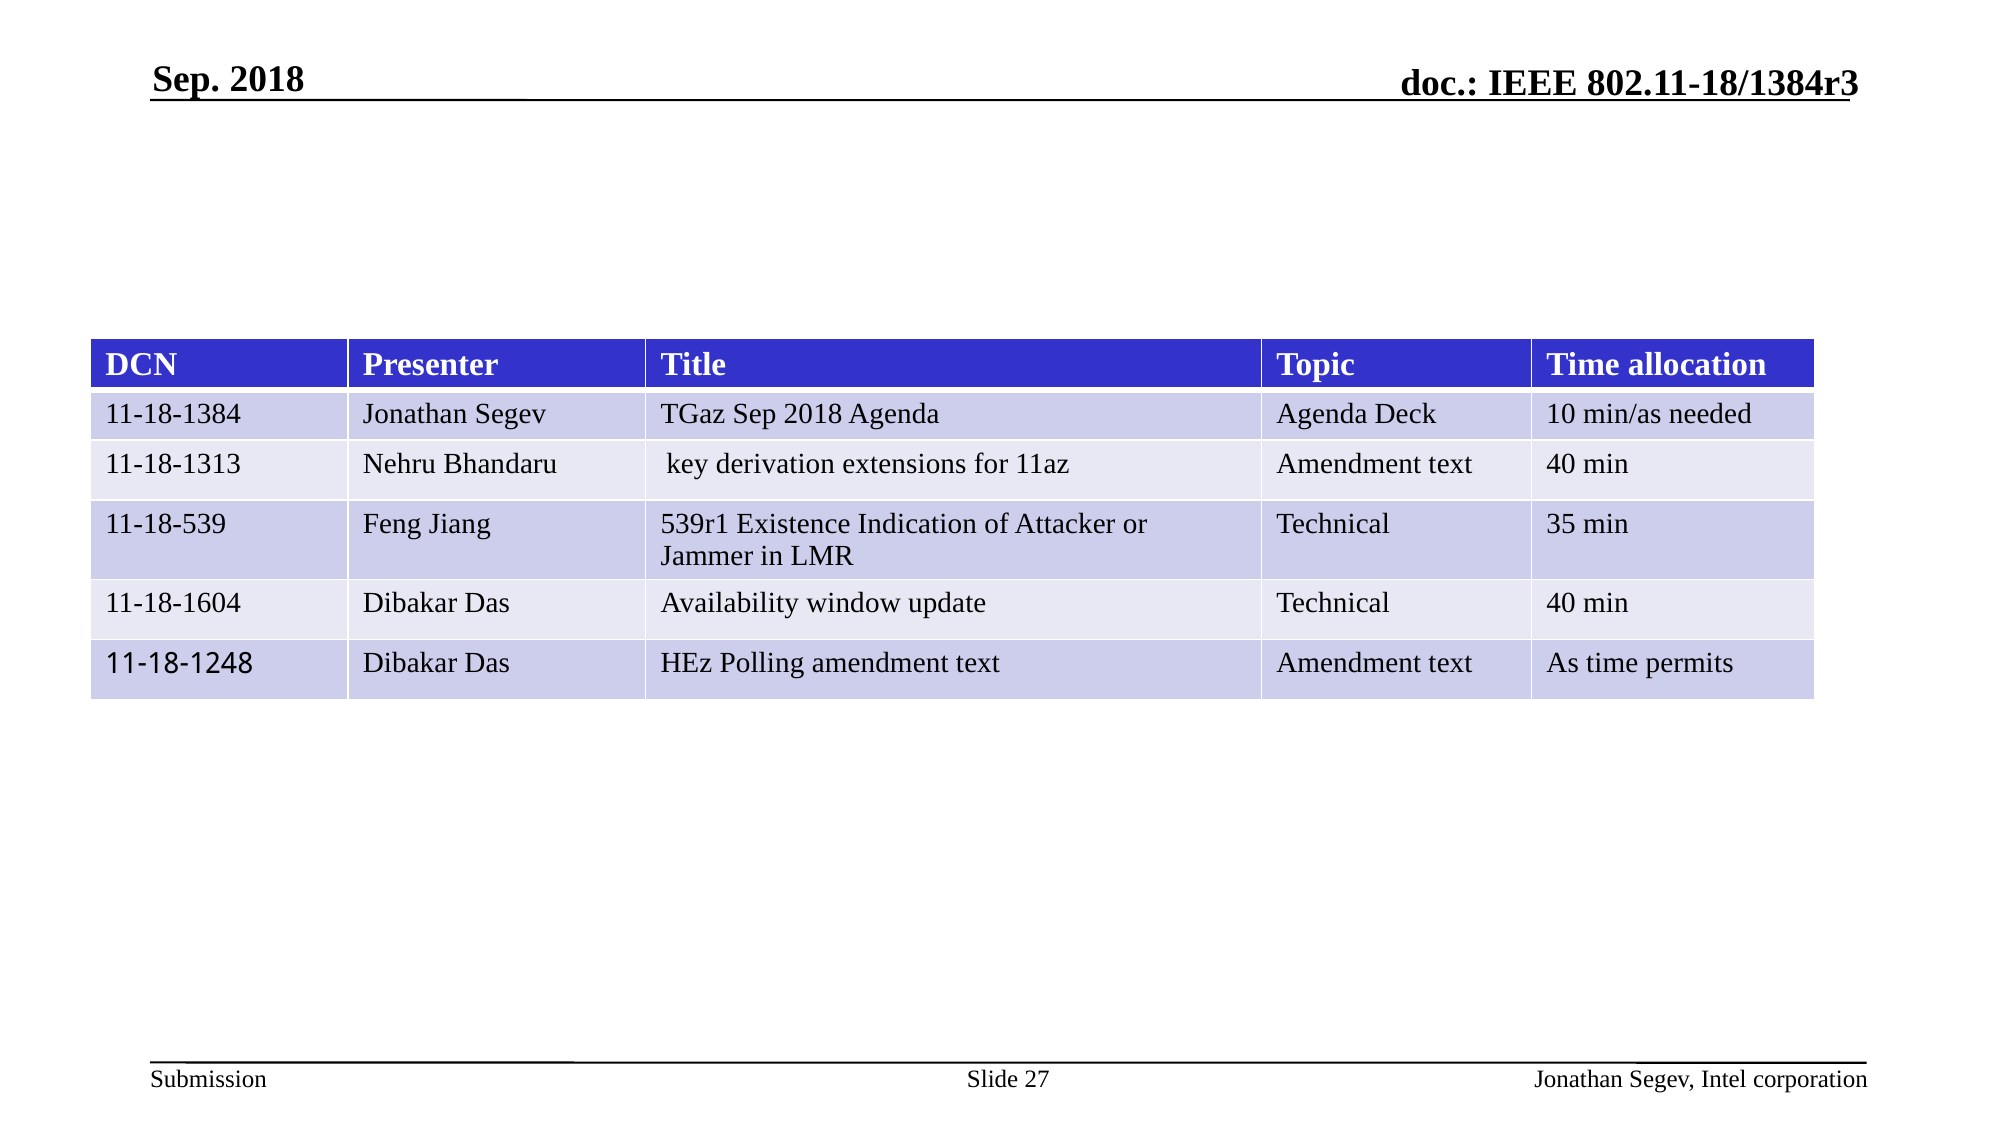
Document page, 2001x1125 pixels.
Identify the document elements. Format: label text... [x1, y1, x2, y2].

table_cell 11-18-539 [91, 501, 347, 579]
table_cell Technical [1262, 580, 1531, 639]
table_cell 35 min [1532, 501, 1814, 579]
table_cell Dibakar Das [349, 640, 645, 699]
table_cell As time permits [1532, 640, 1814, 699]
table_cell Nehru Bhandaru [349, 441, 645, 499]
slide_number Slide 27 [950, 1061, 1067, 1123]
table_cell 40 min [1532, 441, 1814, 499]
table_cell Dibakar Das [349, 580, 645, 639]
table_cell 10 min/as needed [1532, 393, 1814, 439]
table_cell key derivation extensions for 11az [646, 441, 1261, 499]
table_header Time allocation [1532, 339, 1814, 387]
table_header Presenter [349, 339, 645, 387]
table_cell 539r1 Existence Indication of Attacker or Jammer in LMR [646, 501, 1261, 579]
table_header Topic [1262, 339, 1531, 387]
table_cell Feng Jiang [349, 501, 645, 579]
table_cell Amendment text [1262, 640, 1531, 699]
table_cell TGaz Sep 2018 Agenda [646, 393, 1261, 439]
table_header Title [646, 339, 1261, 387]
table_cell 40 min [1532, 580, 1814, 639]
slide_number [152, 54, 563, 100]
table_cell 11-18-1248 [91, 640, 347, 699]
table_cell Jonathan Segev [349, 393, 645, 439]
table_cell 11-18-1313 [91, 441, 347, 499]
footer Jonathan Segev, Intel corporation [1171, 1061, 1869, 1093]
table_cell Amendment text [1262, 441, 1531, 499]
table_cell Availability window update [646, 580, 1261, 639]
table_header DCN [91, 339, 347, 387]
table_cell Agenda Deck [1262, 393, 1531, 439]
table_cell Technical [1262, 501, 1531, 579]
table_cell 11-18-1604 [91, 580, 347, 639]
table_cell 11-18-1384 [91, 393, 347, 439]
table_cell HEz Polling amendment text [646, 640, 1261, 699]
